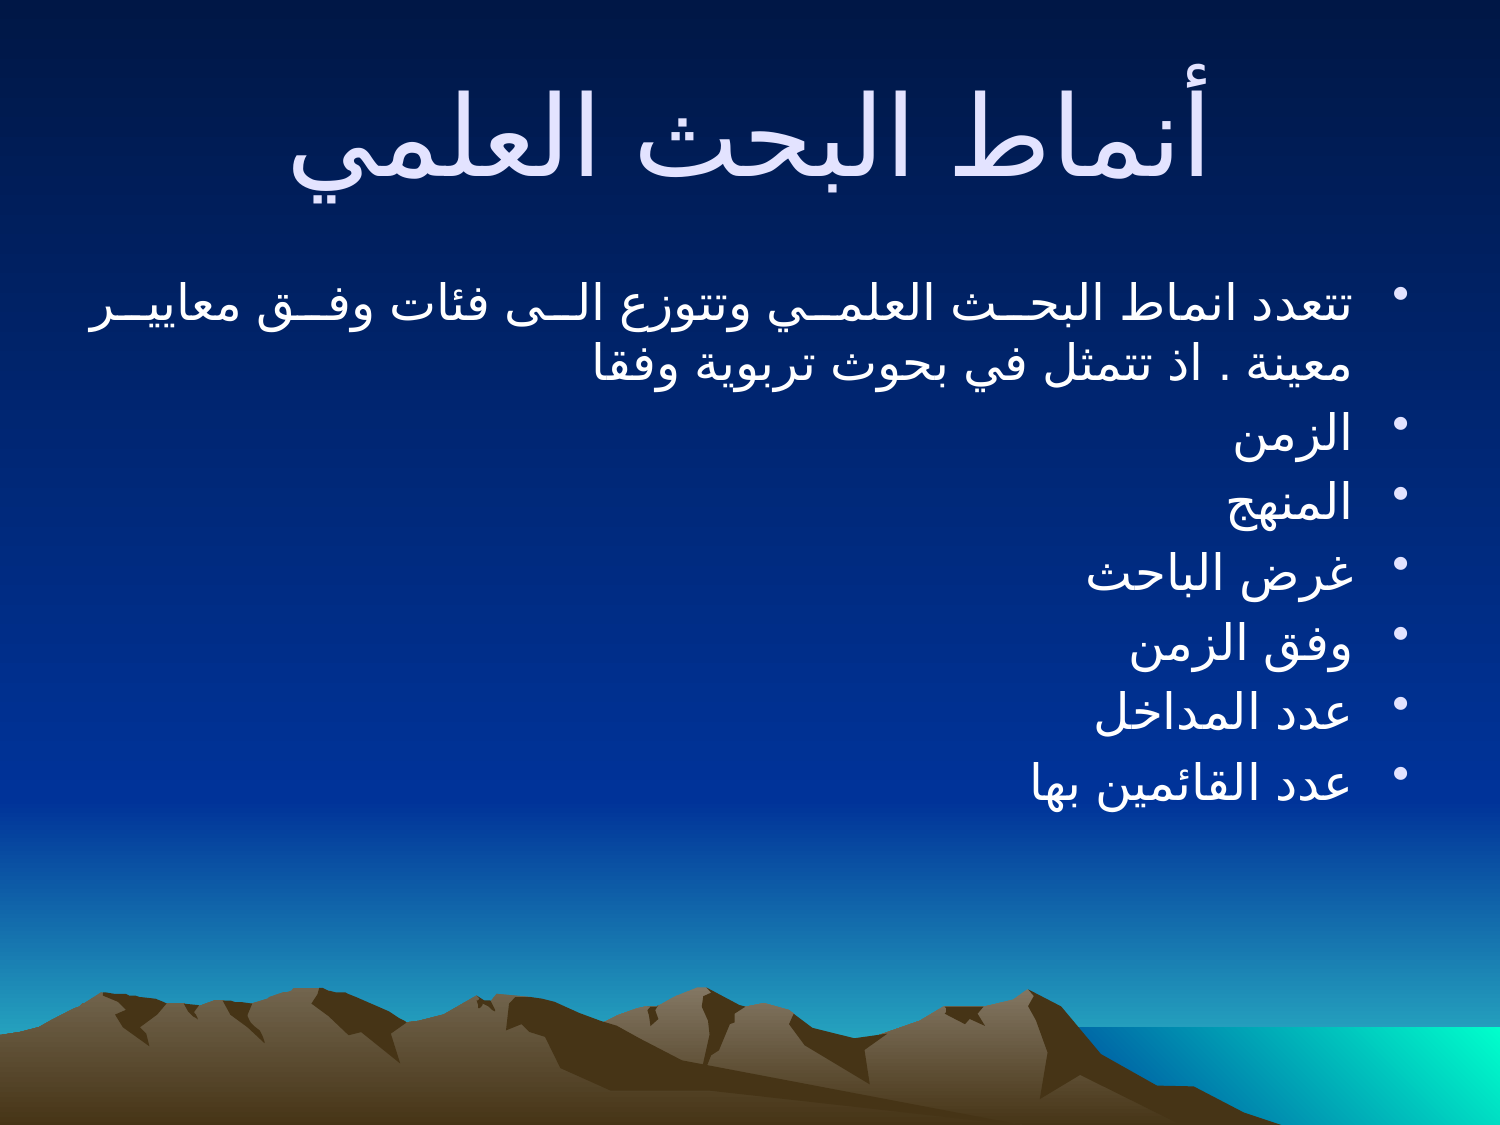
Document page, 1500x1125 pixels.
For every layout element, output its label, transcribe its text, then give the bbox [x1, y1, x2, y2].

title أنماط البحث العلمي [74, 37, 1426, 226]
list تتعدد انماط البحث العلمي وتتوزع الى فئات وفق معايير معينة . اذ تتمثل في بحوث تربوية وفقا الزمن المنهج غرض الباحث وفق الزمن عدد المداخل عدد القائمين بها [75, 262, 1425, 1000]
